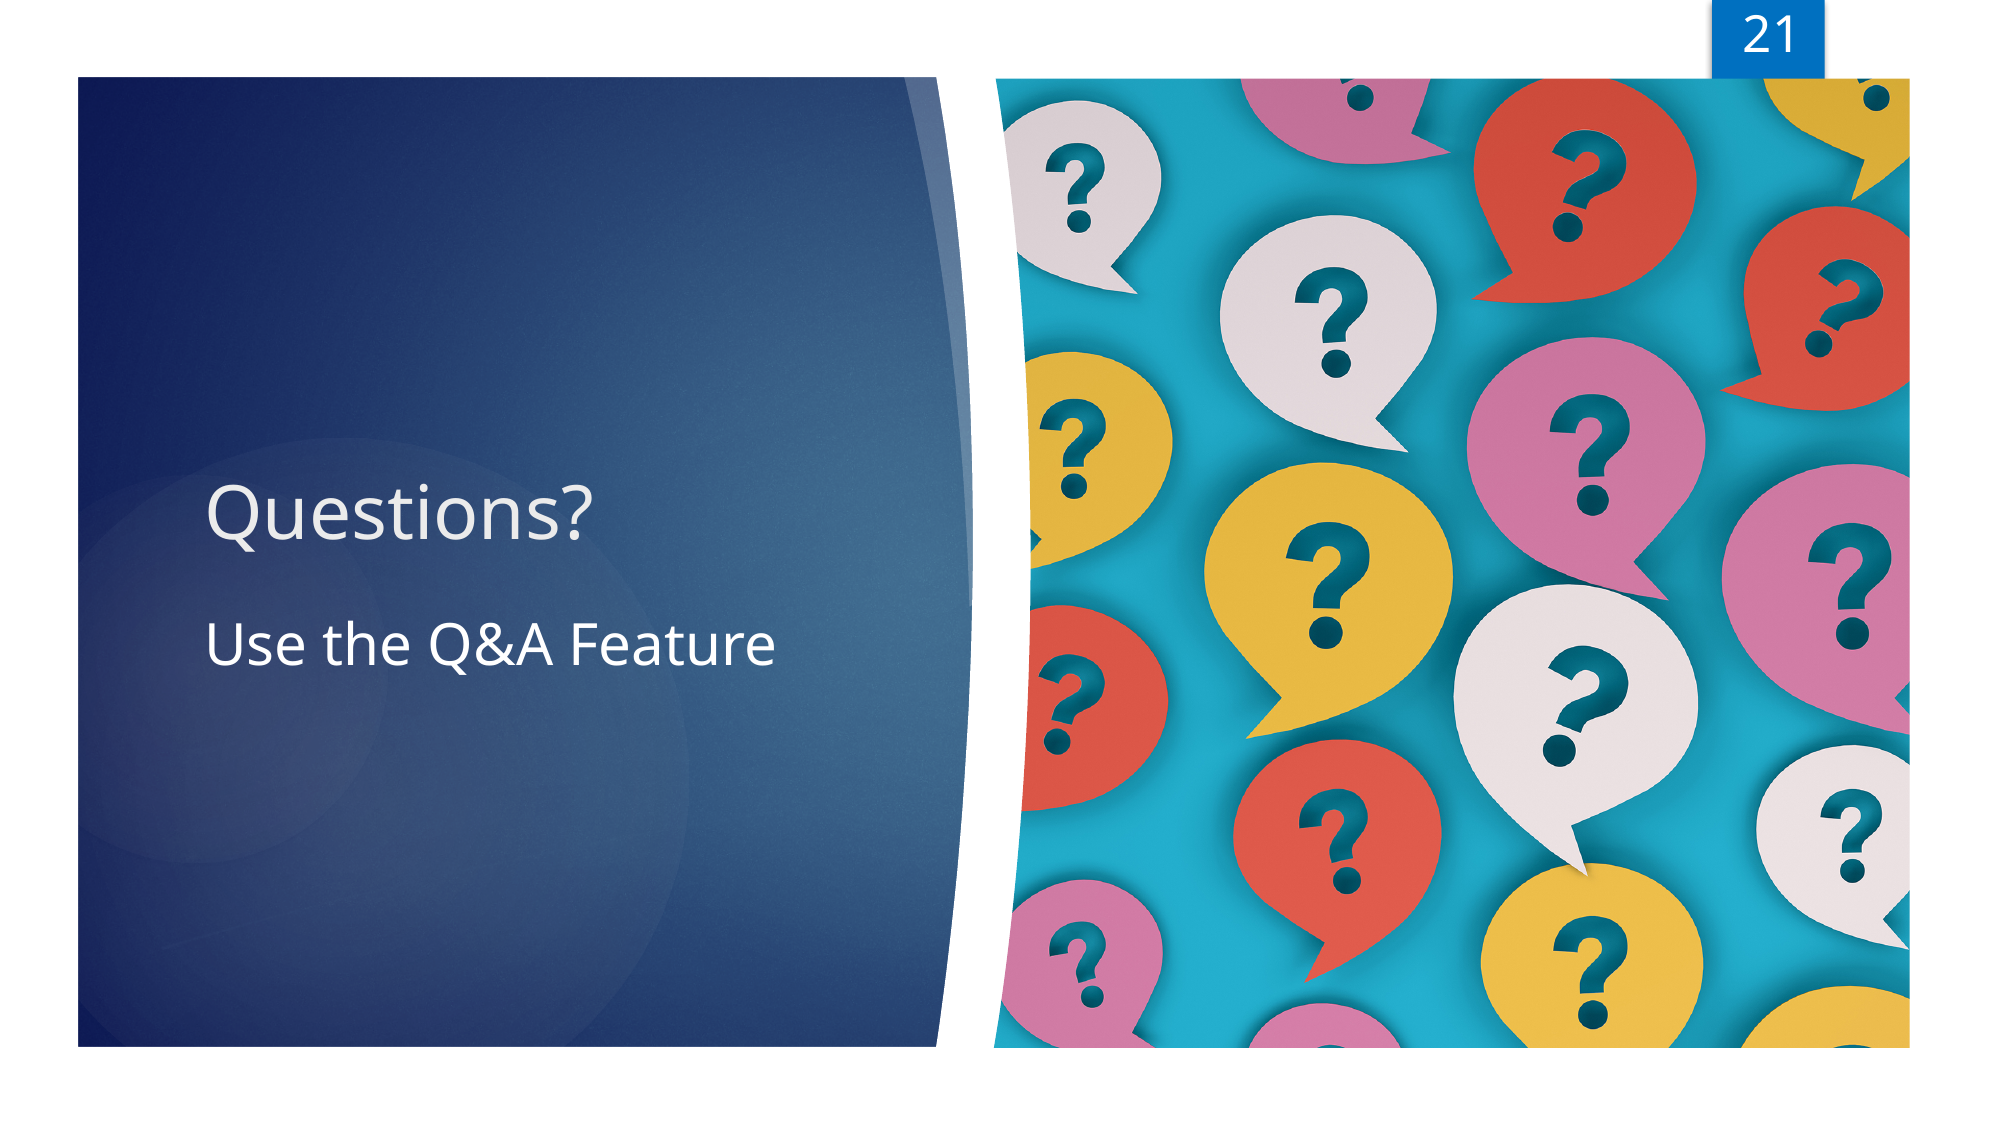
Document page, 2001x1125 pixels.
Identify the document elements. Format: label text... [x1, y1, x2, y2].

slide_number 21 [1703, 0, 1841, 76]
title Questions? [189, 277, 823, 563]
list Use the Q&A Feature [189, 600, 823, 825]
picture [993, 78, 1910, 1049]
